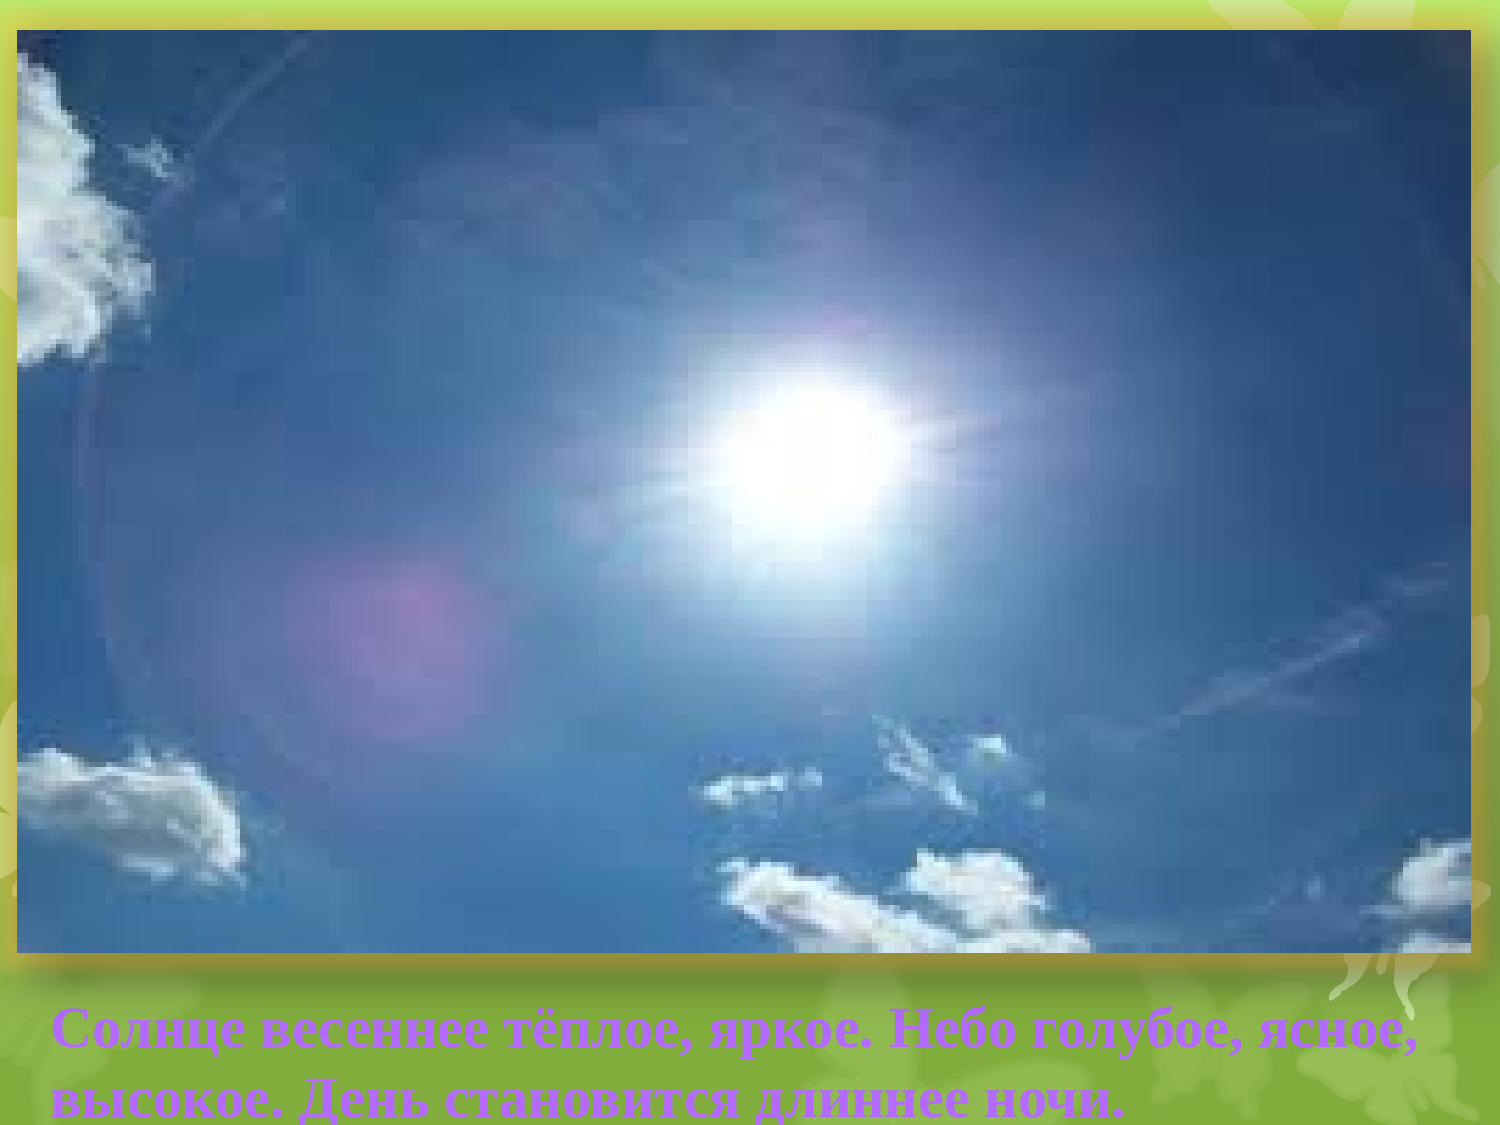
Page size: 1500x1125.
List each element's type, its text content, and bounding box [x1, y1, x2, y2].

picture [17, 30, 1472, 953]
subtitle Солнце весеннее тёплое, яркое. Небо голубое, ясное, высокое. День становится длиннее ночи. [35, 1009, 1465, 1124]
